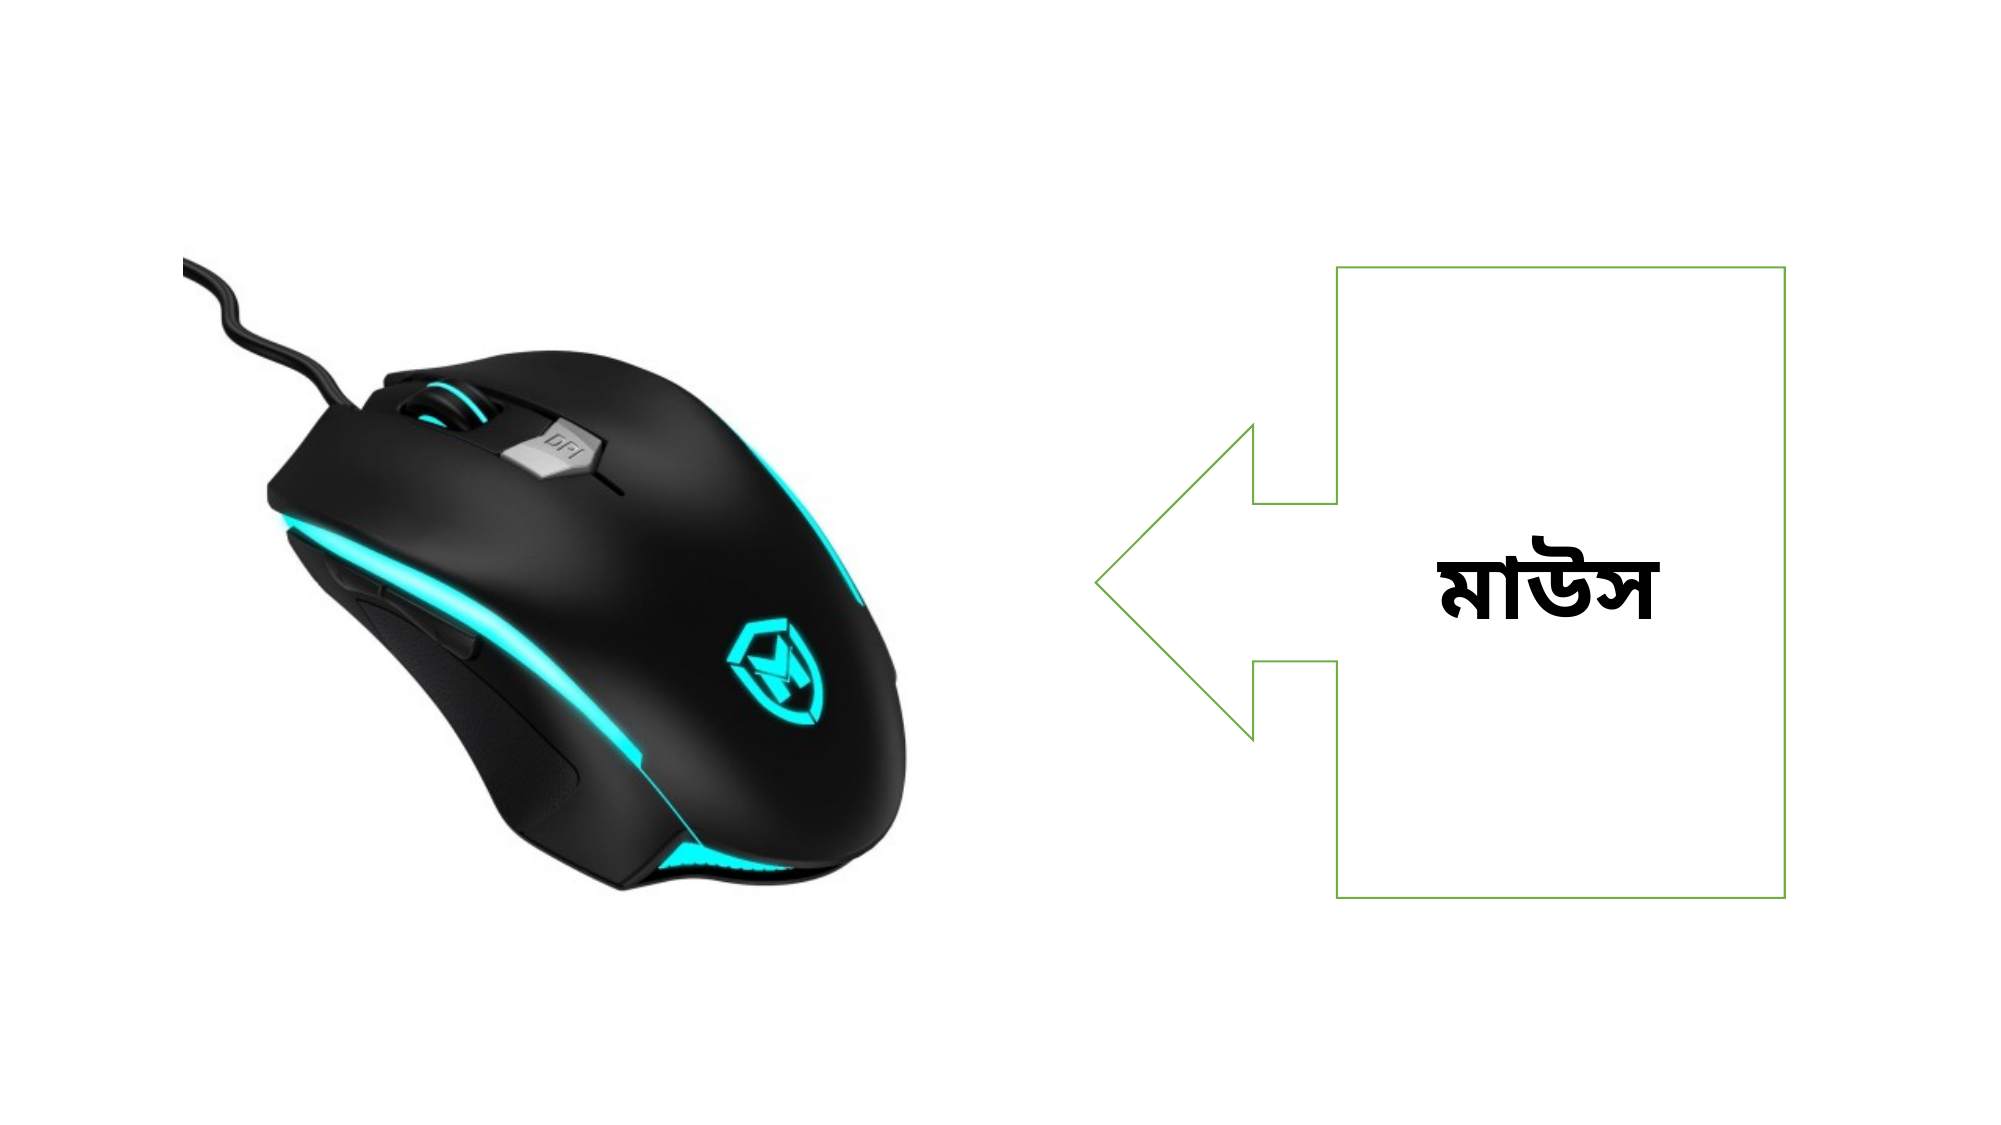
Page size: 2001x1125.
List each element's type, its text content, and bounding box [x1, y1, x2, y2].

text_box মাউস [1094, 266, 1786, 899]
picture [183, 171, 965, 954]
